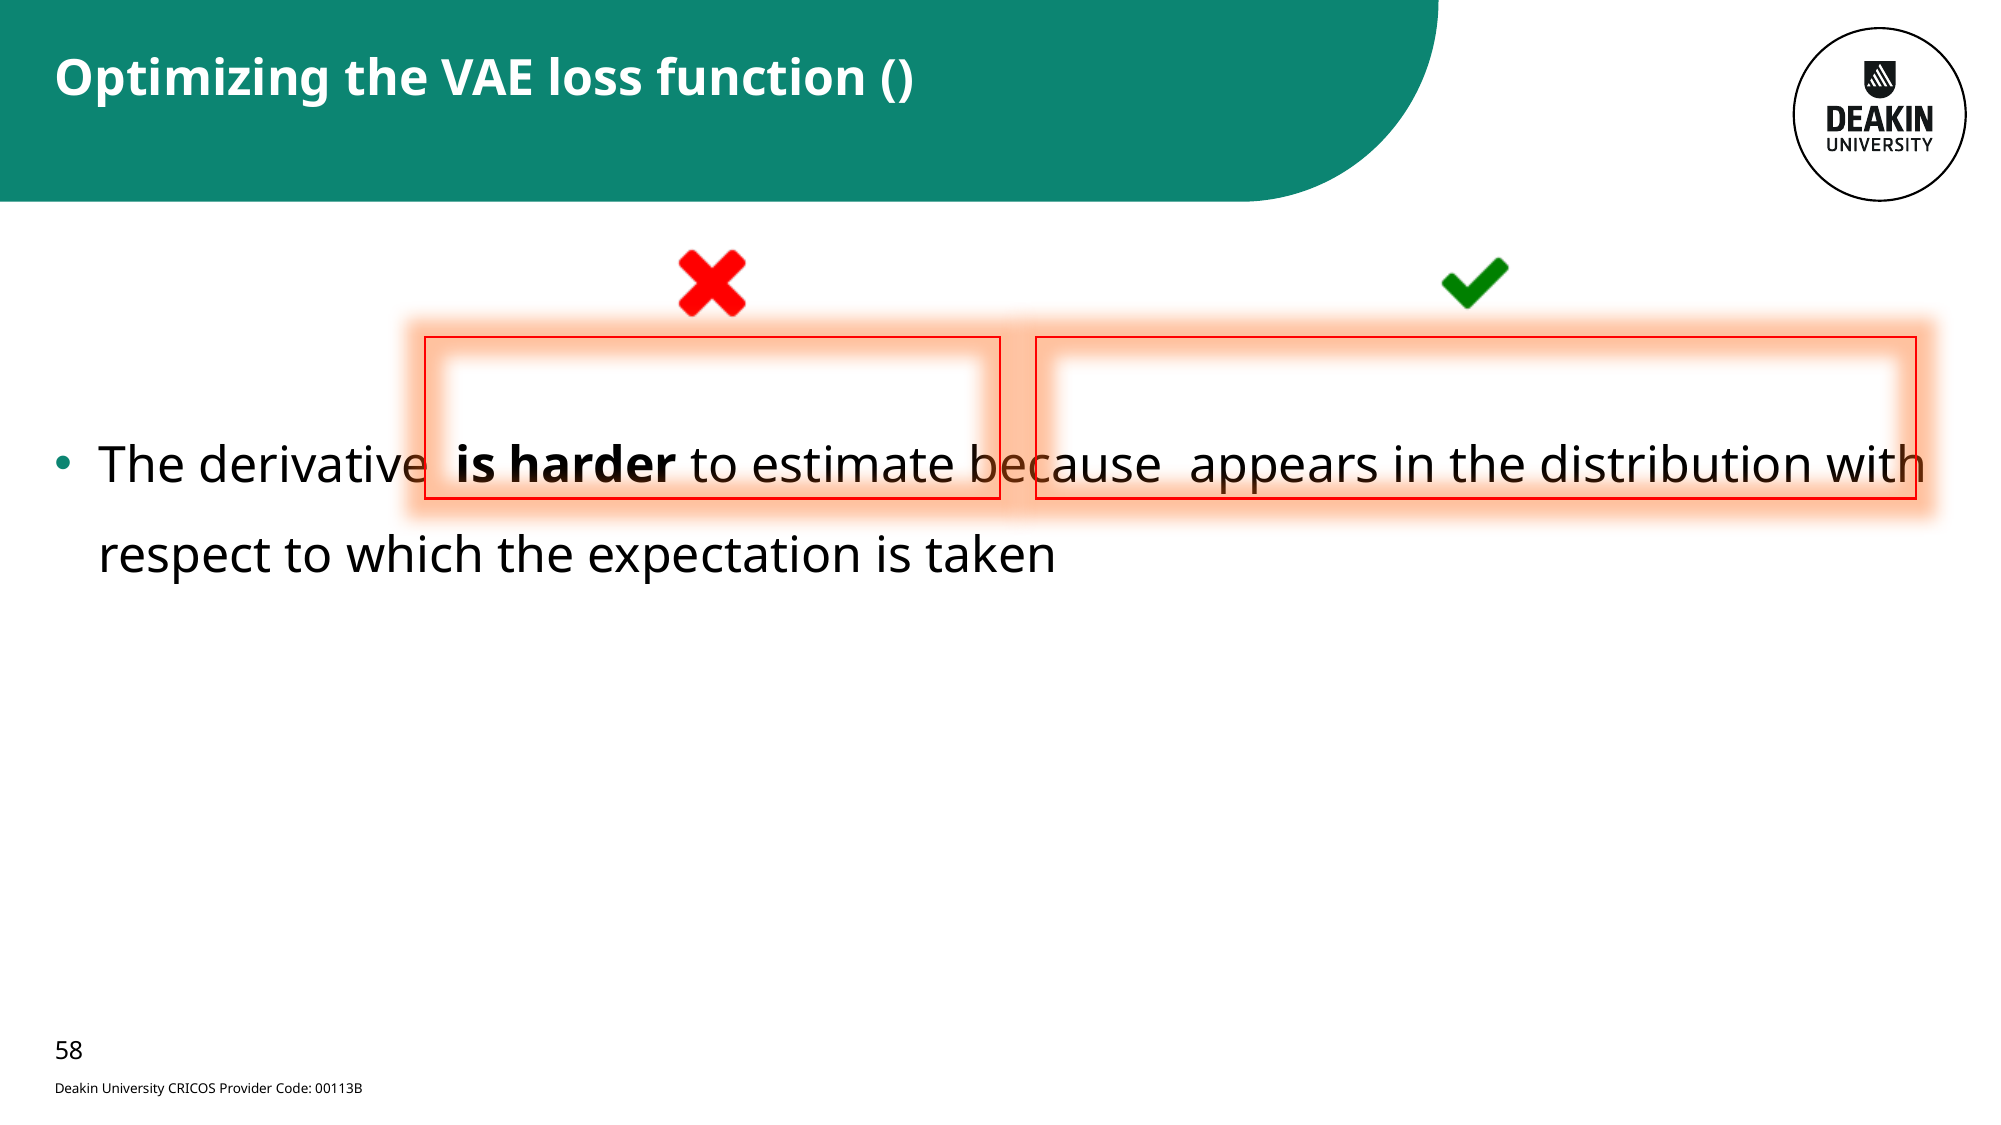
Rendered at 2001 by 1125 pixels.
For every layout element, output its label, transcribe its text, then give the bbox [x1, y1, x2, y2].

picture [1436, 244, 1515, 323]
text_box [424, 336, 1001, 500]
slide_number 58 [39, 1031, 135, 1072]
footer Deakin University CRICOS Provider Code: 00113B [39, 1072, 1127, 1107]
picture [673, 244, 752, 323]
text_box [1035, 336, 1917, 500]
